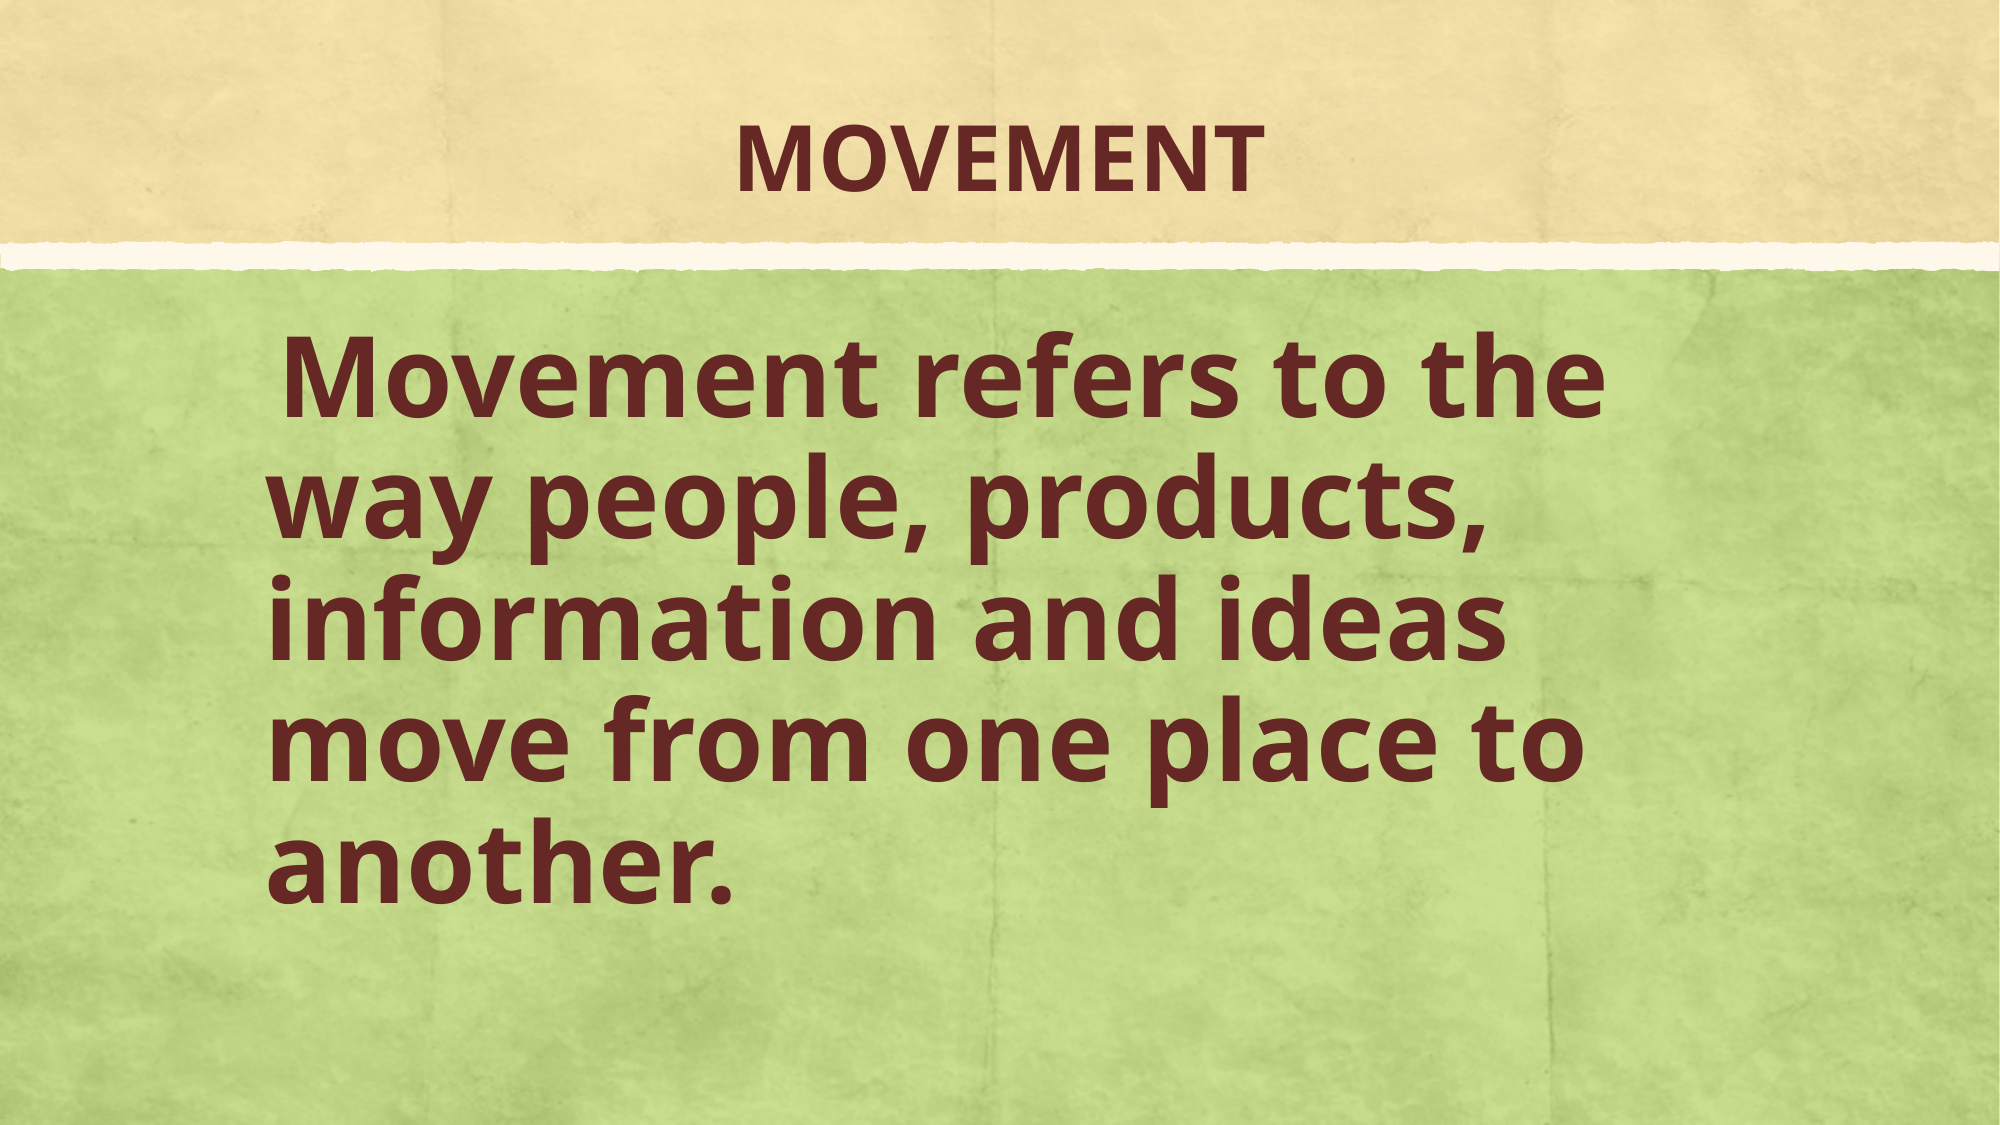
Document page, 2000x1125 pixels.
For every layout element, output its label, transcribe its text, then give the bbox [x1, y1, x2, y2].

list Movement refers to the way people, products, information and ideas move from one place to another. [249, 312, 1750, 1013]
title MOVEMENT [249, 31, 1750, 219]
